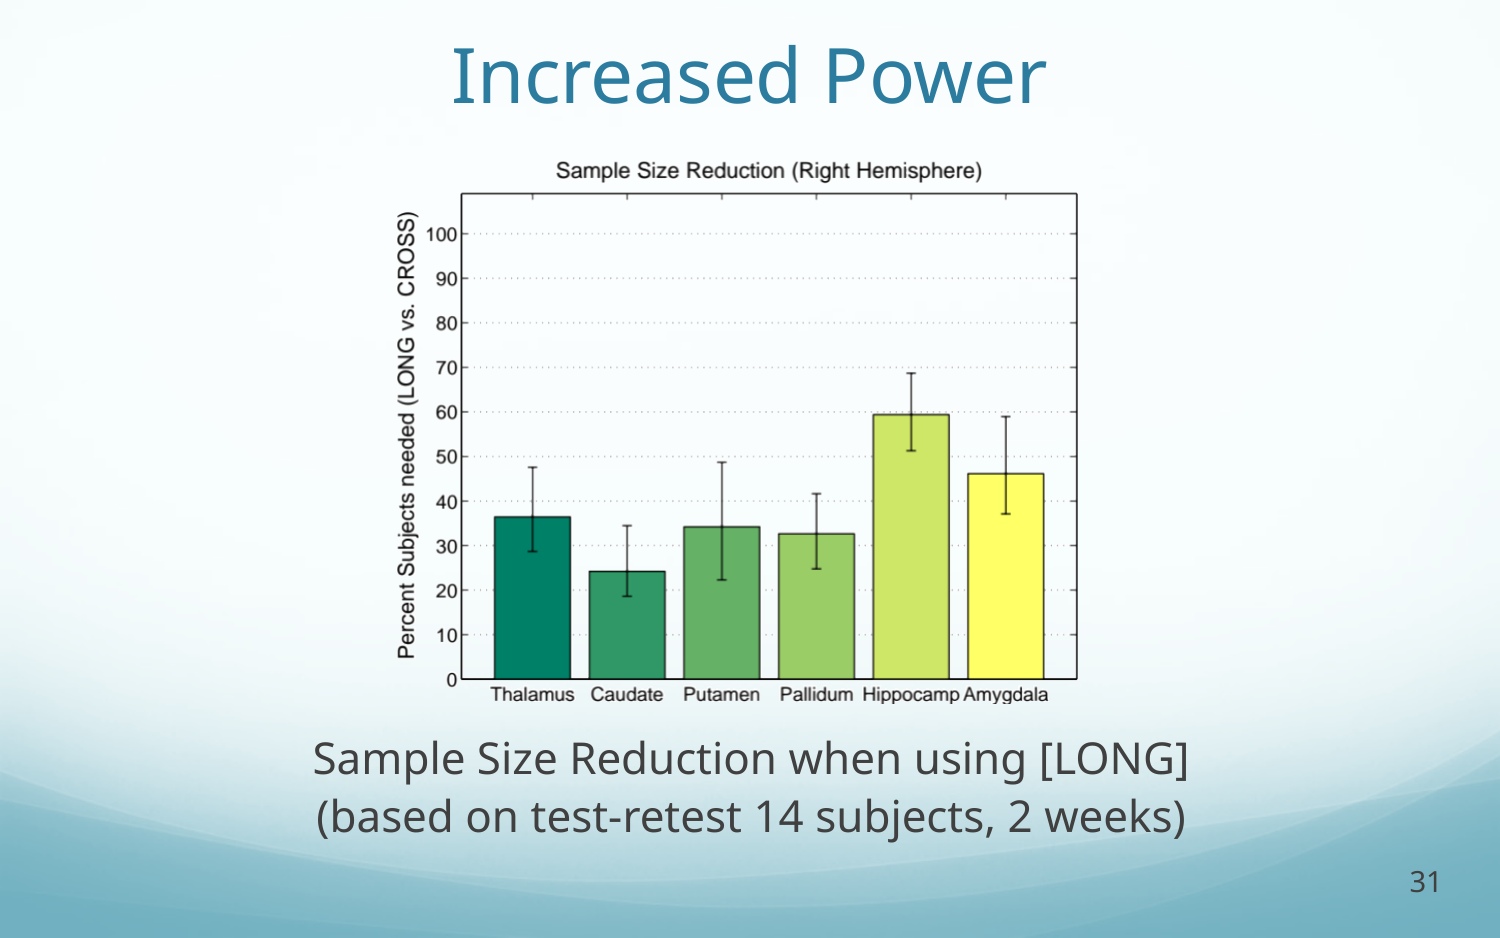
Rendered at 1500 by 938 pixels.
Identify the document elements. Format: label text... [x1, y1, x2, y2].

title Increased Power [90, 14, 1410, 126]
text_box Sample Size Reduction when using [LONG] (based on test-retest 14 subjects, 2 weeks) [164, 734, 1340, 844]
picture [390, 148, 1080, 704]
slide_number 31 [1295, 857, 1459, 908]
